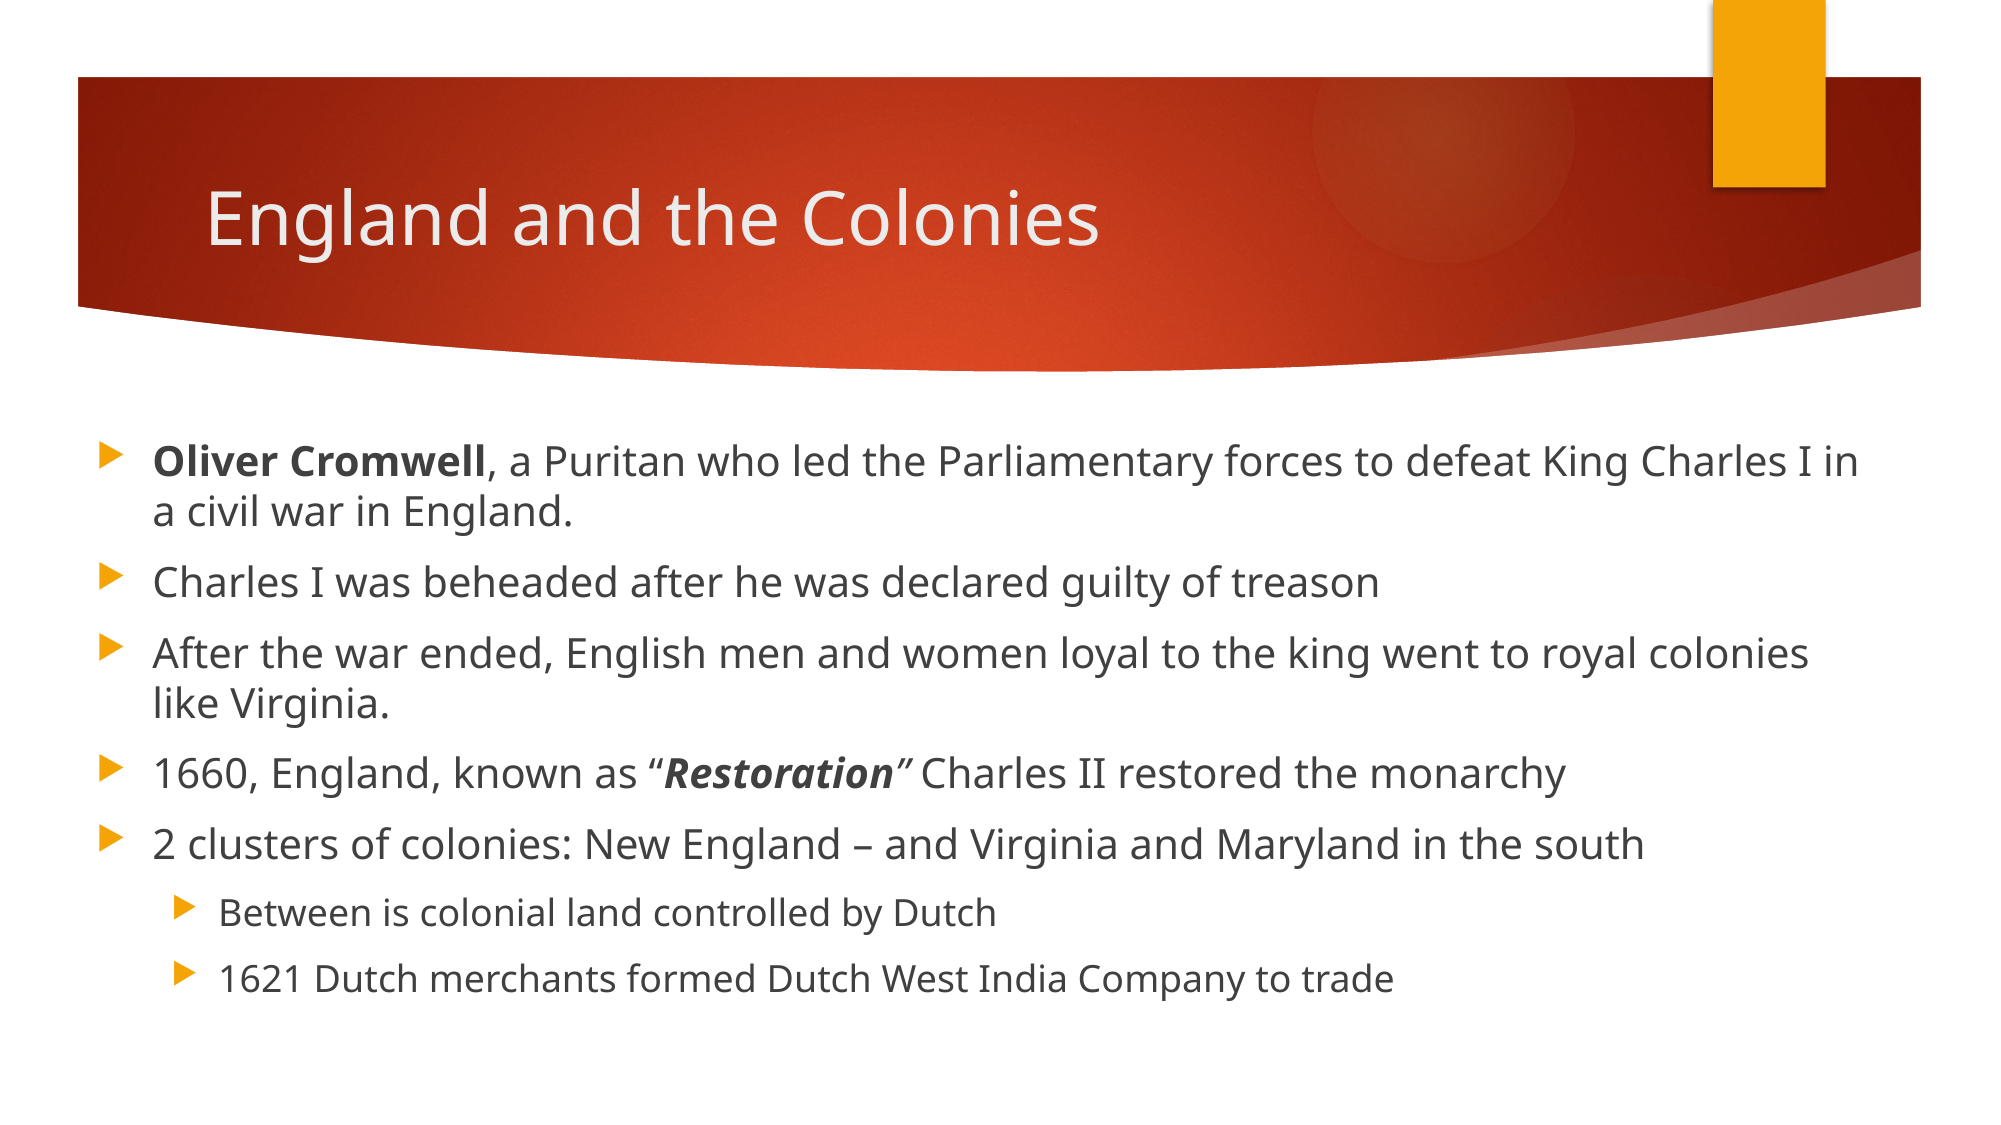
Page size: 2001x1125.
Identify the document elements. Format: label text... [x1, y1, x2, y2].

title England and the Colonies [189, 155, 1627, 275]
list Oliver Cromwell, a Puritan who led the Parliamentary forces to defeat King Charles I in a civil war in England. Charles I was beheaded after he was declared guilty of treason After the war ended, English men and women loyal to the king went to royal colonies like Virginia. 1660, England, known as “Restoration” Charles II restored the monarchy 2 clusters of colonies: New England – and Virginia and Maryland in the south Between is colonial land controlled by Dutch 1621 Dutch merchants formed Dutch West India Company to trade [81, 427, 1892, 1090]
